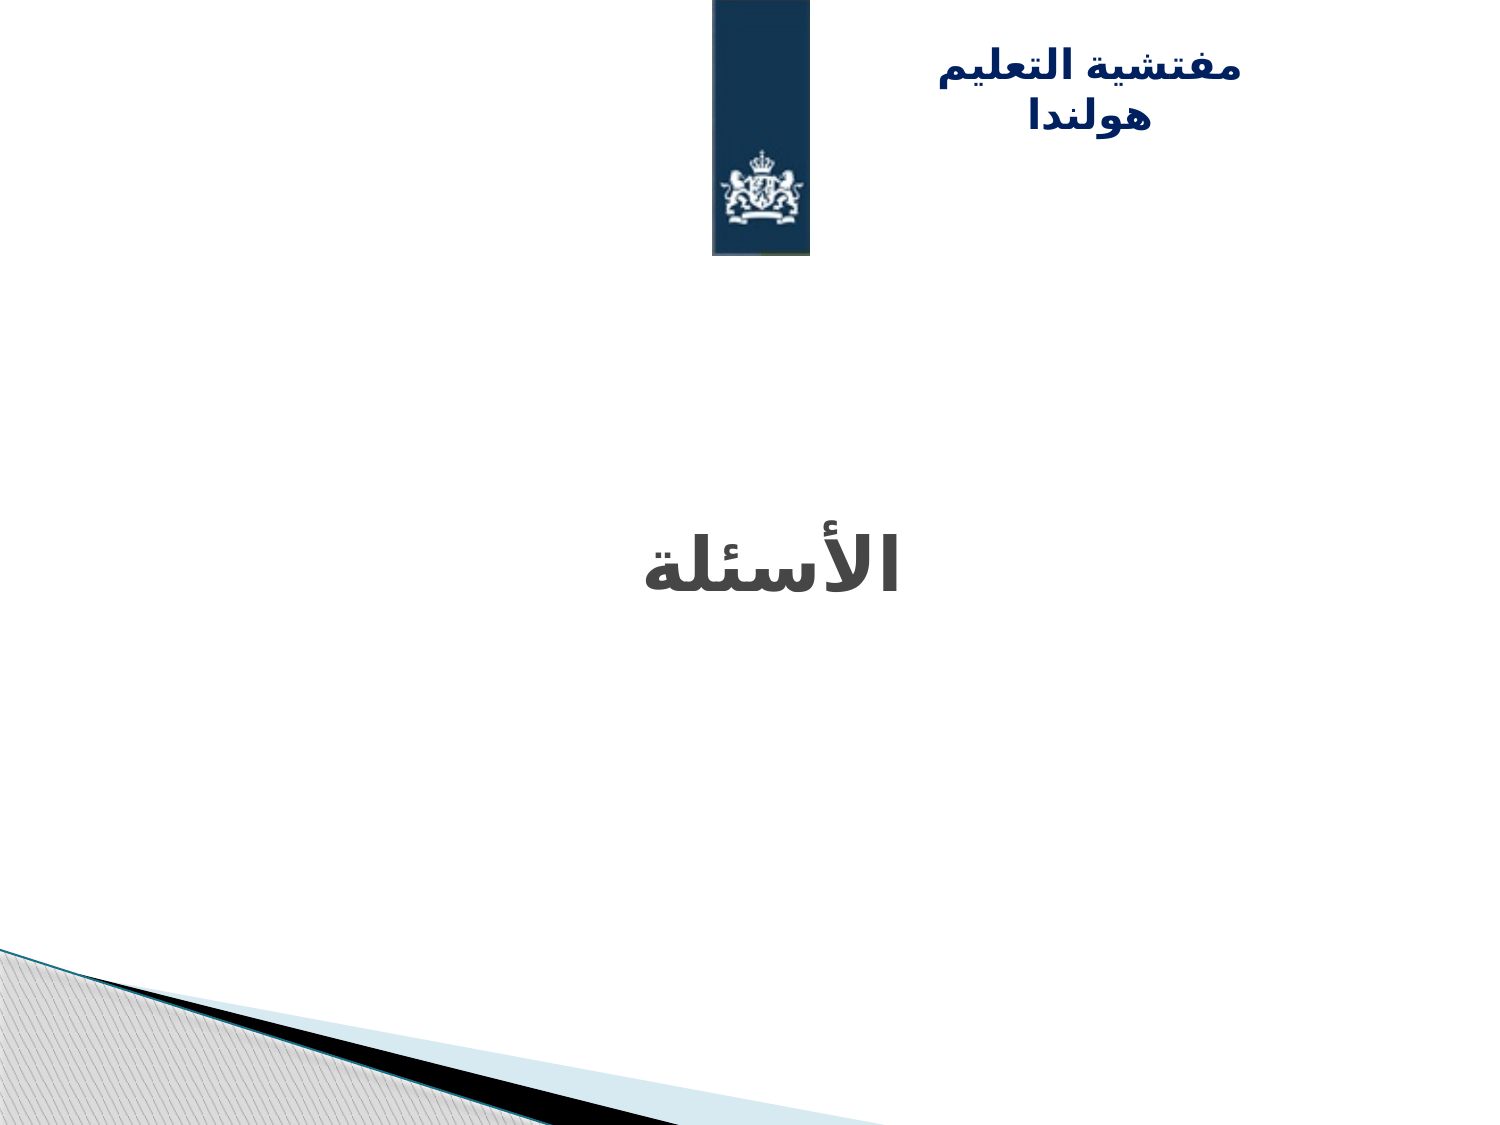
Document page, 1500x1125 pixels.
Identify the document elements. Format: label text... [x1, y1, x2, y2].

picture [711, 0, 810, 256]
title الأسئلة [96, 468, 1447, 656]
text_box مفتشية التعليم هولندا [815, 30, 1370, 146]
